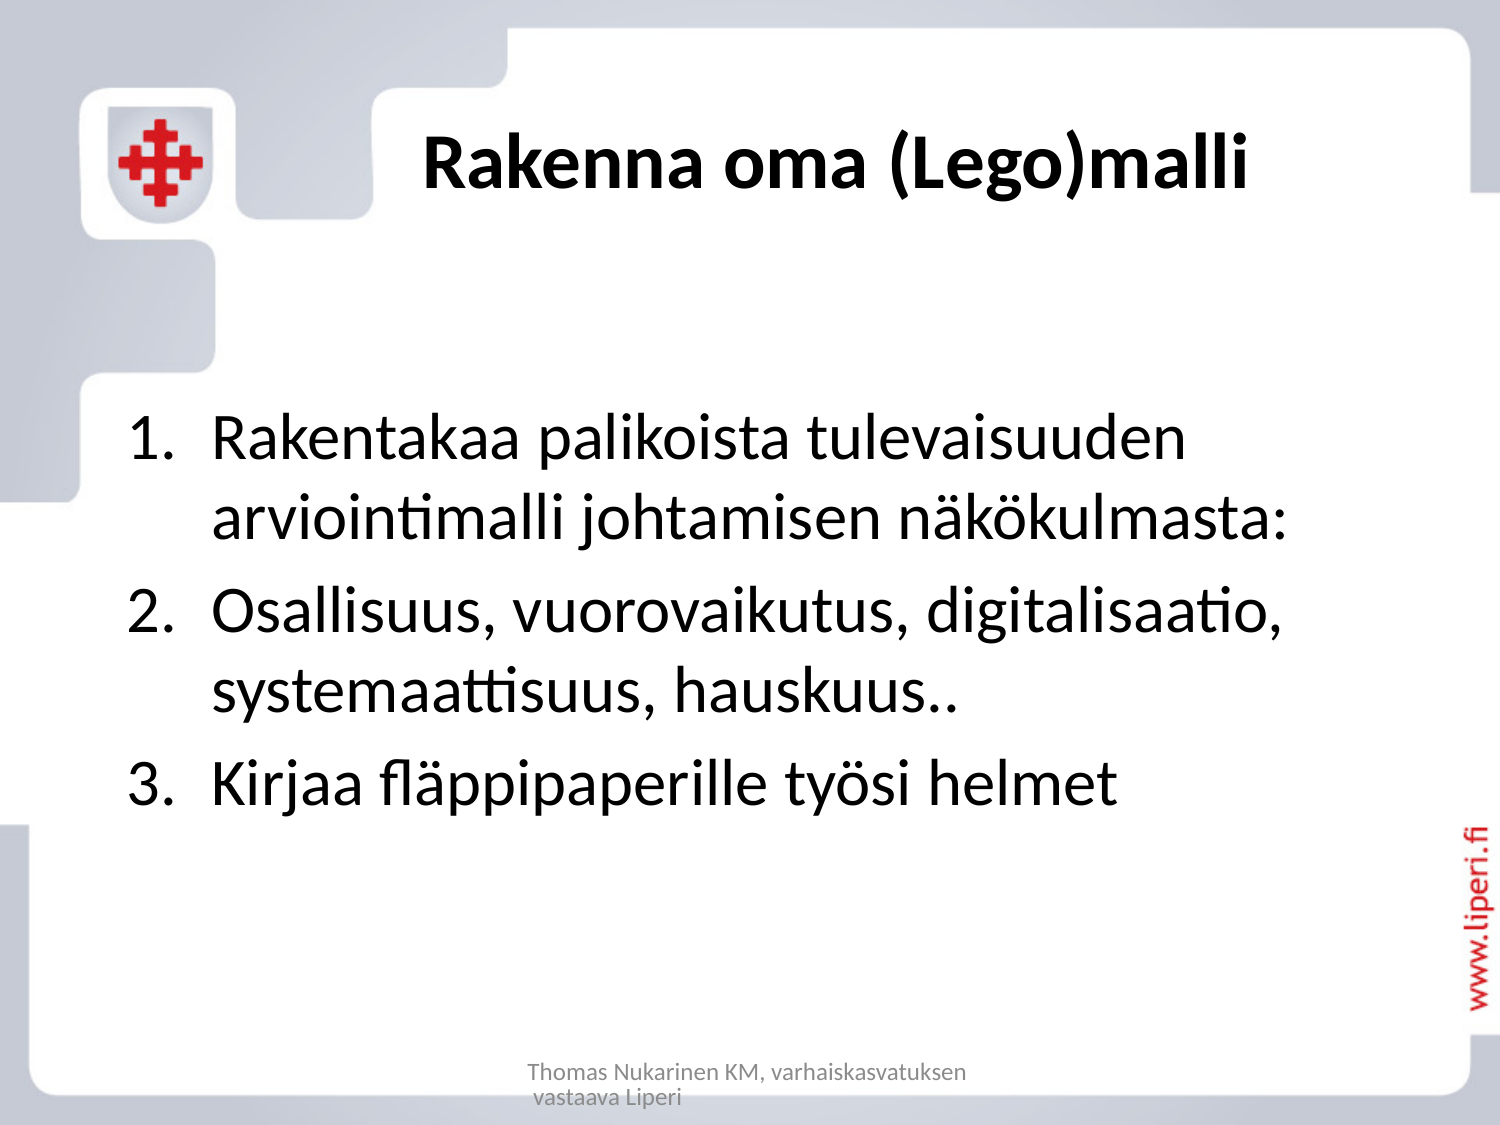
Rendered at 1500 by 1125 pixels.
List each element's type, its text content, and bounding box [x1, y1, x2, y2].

list Rakentakaa palikoista tulevaisuuden arviointimalli johtamisen näkökulmasta: Osallisuus, vuorovaikutus, digitalisaatio, systemaattisuus, hauskuus.. Kirjaa fläppipaperille työsi helmet [112, 385, 1425, 1005]
picture [0, 0, 1500, 1125]
footer Thomas Nukarinen KM, varhaiskasvatuksen vastaava Liperi [512, 1046, 988, 1094]
title Rakenna oma (Lego)malli [407, 101, 1414, 303]
